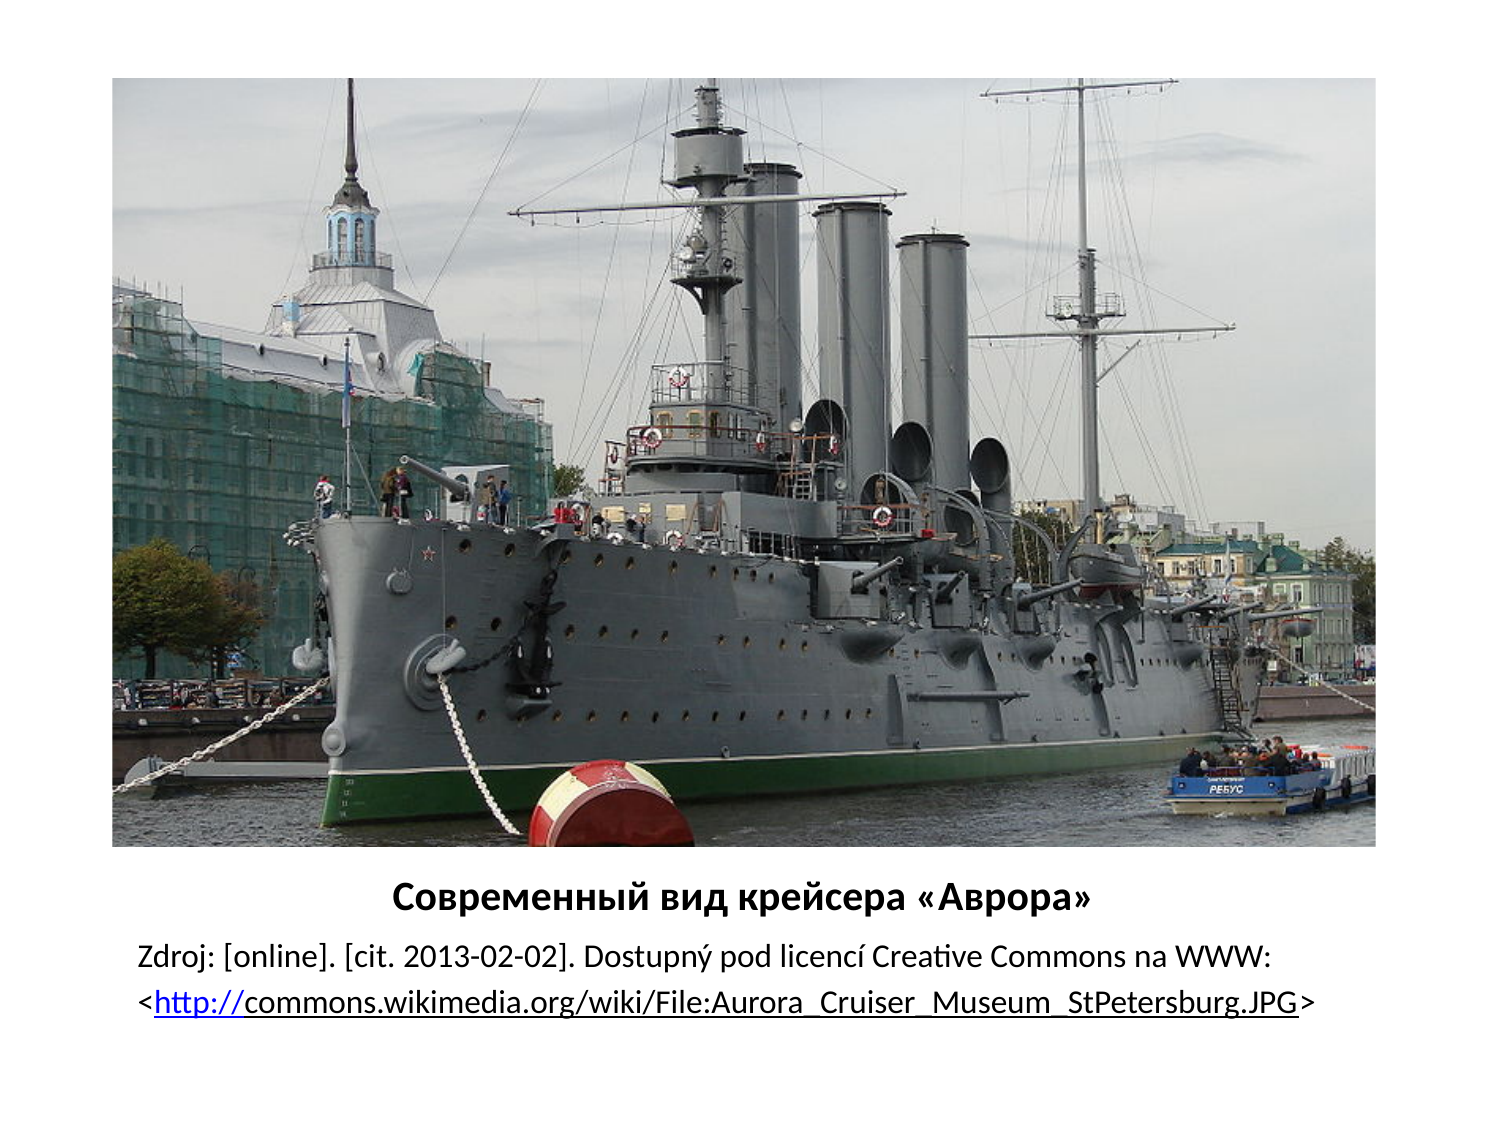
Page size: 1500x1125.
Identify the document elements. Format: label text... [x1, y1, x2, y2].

picture [111, 77, 1376, 847]
title Современный вид крейсера «Аврора» [112, 856, 1376, 926]
list Zdroj: [online]. [cit. 2013-02-02]. Dostupný pod licencí Creative Commons na WWW: <http://commons.wikimedia.org/wiki/File:Aurora_Cruiser_Museum_StPetersburg.JPG> [112, 926, 1376, 1059]
